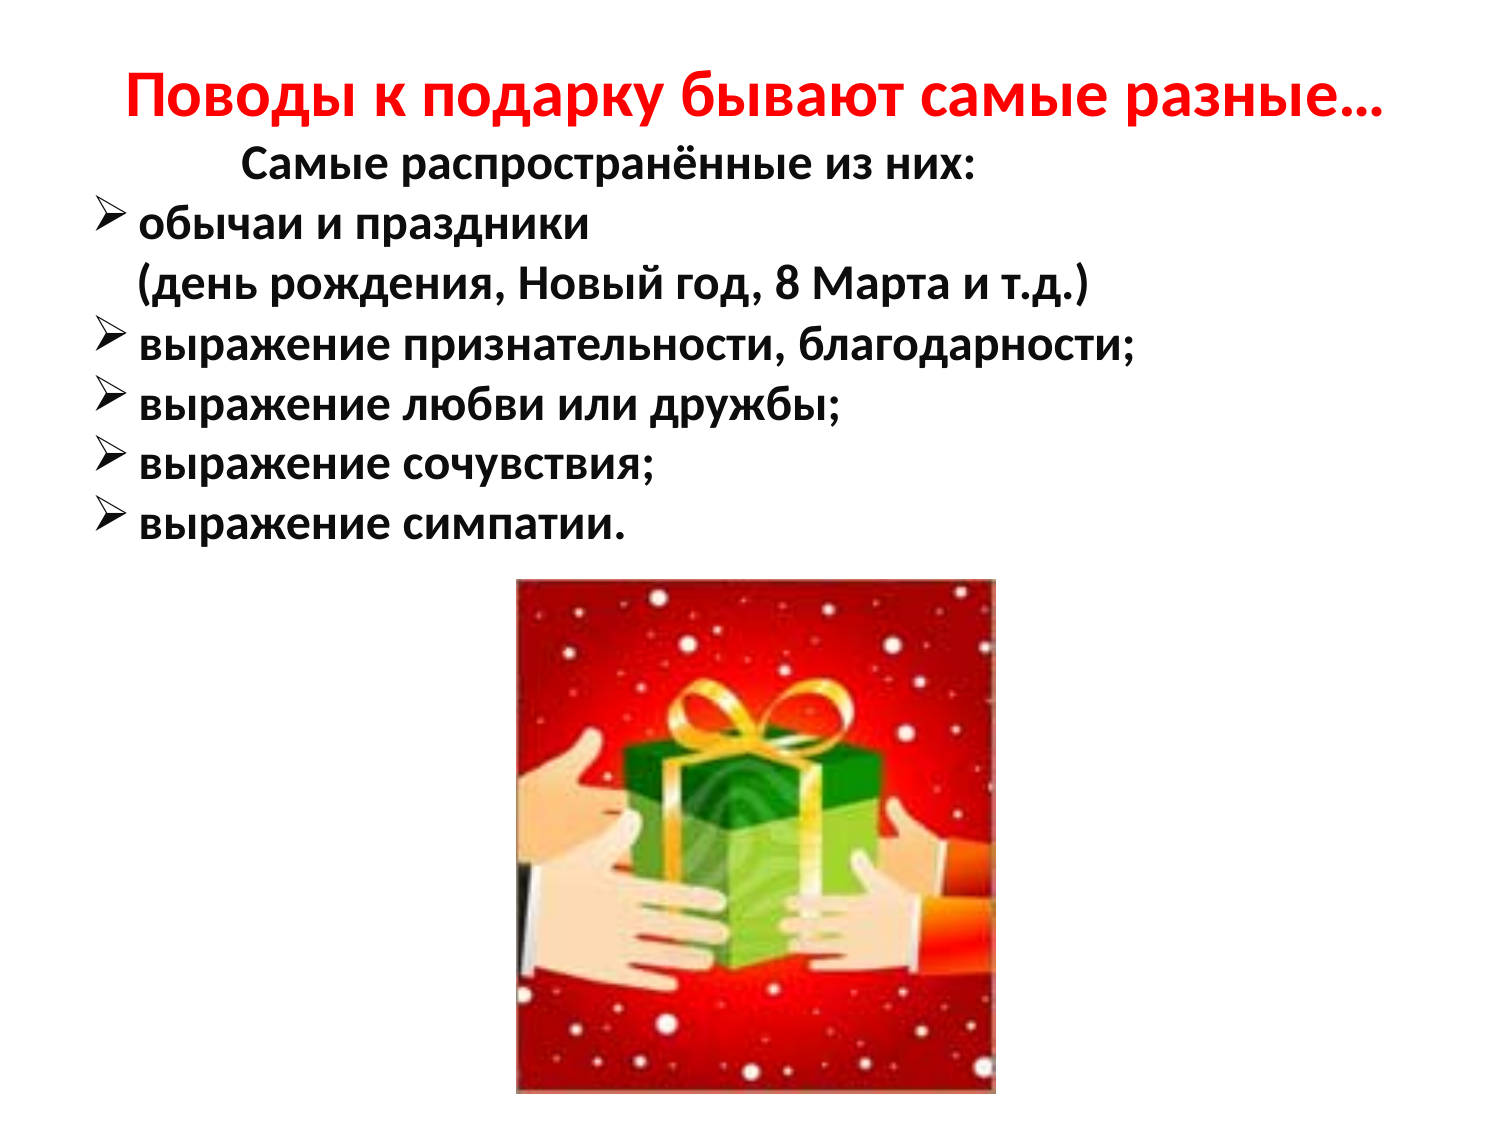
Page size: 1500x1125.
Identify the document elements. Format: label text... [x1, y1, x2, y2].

picture [516, 579, 996, 1095]
text_box Поводы к подарку бывают самые разные… Самые распространённые из них: обычаи и праздники (день рождения, Новый год, 8 Марта и т.д.) выражение признательности, благодарности; выражение любви или дружбы; выражение сочувствия; выражение симпатии. [76, 42, 1436, 558]
